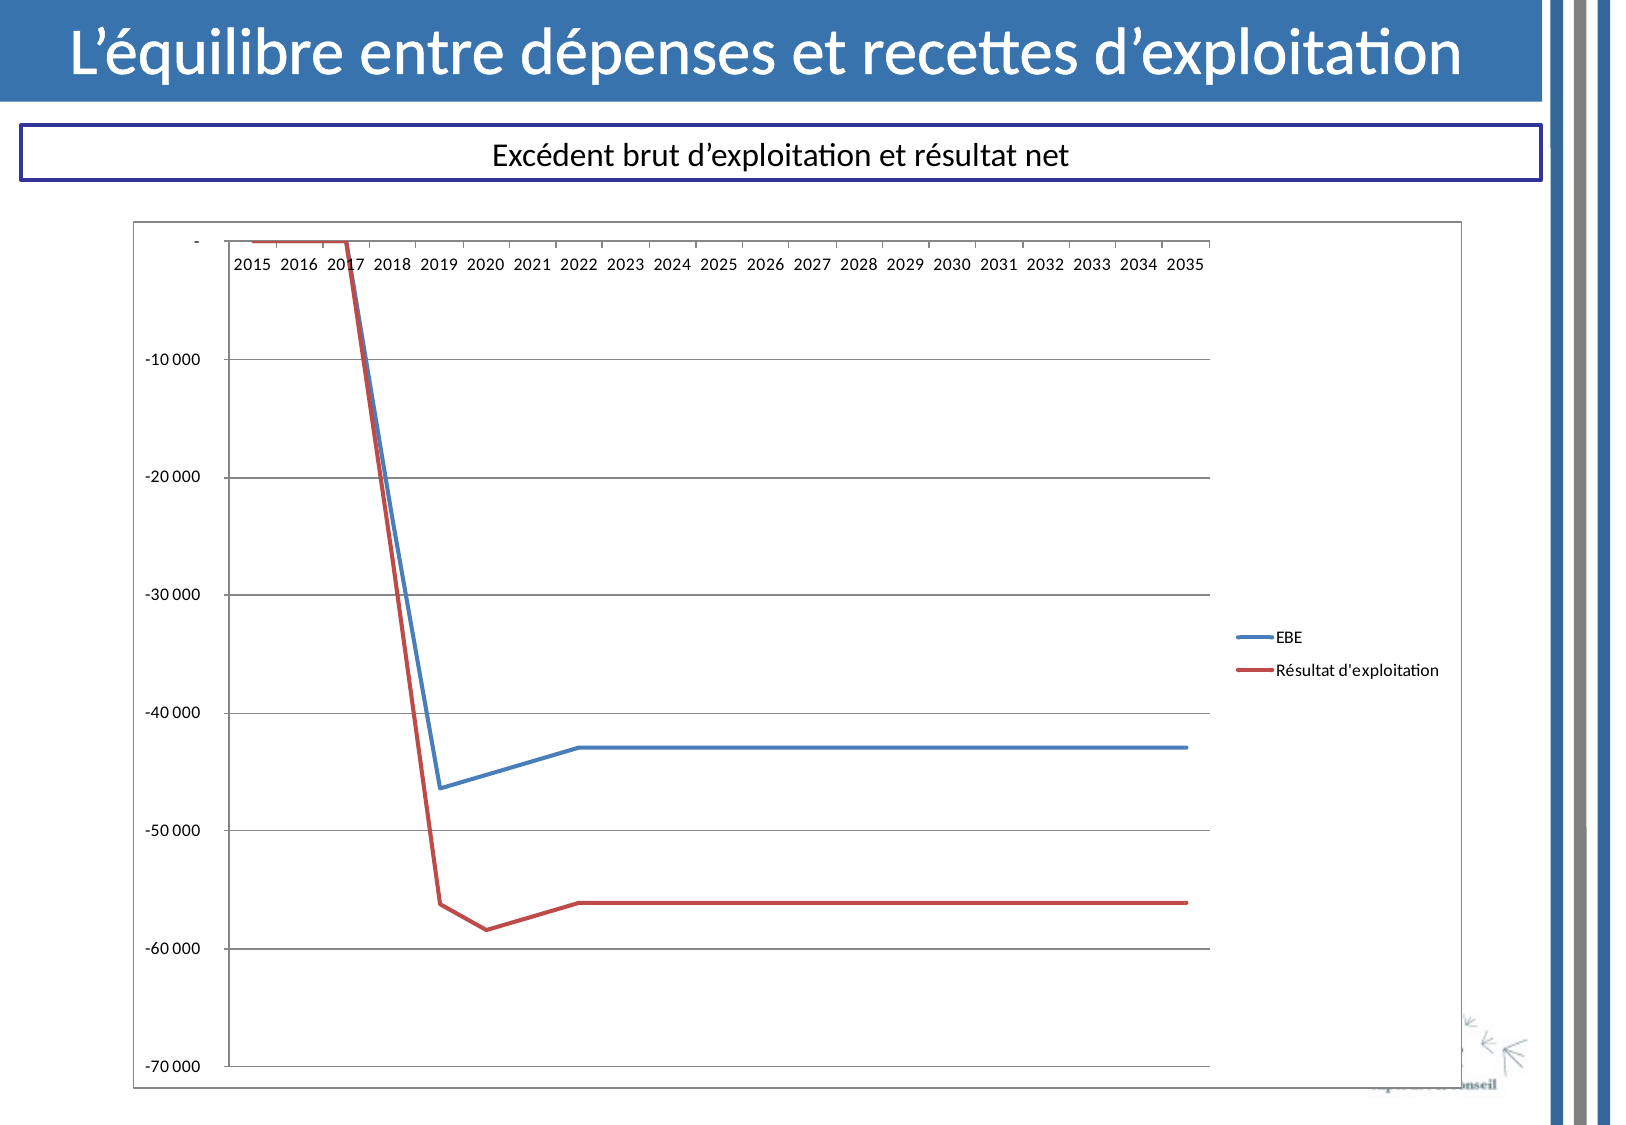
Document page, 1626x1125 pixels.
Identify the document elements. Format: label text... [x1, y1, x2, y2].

title L’équilibre entre dépenses et recettes d’exploitation [0, 0, 1534, 102]
text_box Excédent brut d’exploitation et résultat net [19, 123, 1543, 182]
picture [131, 219, 1528, 1098]
